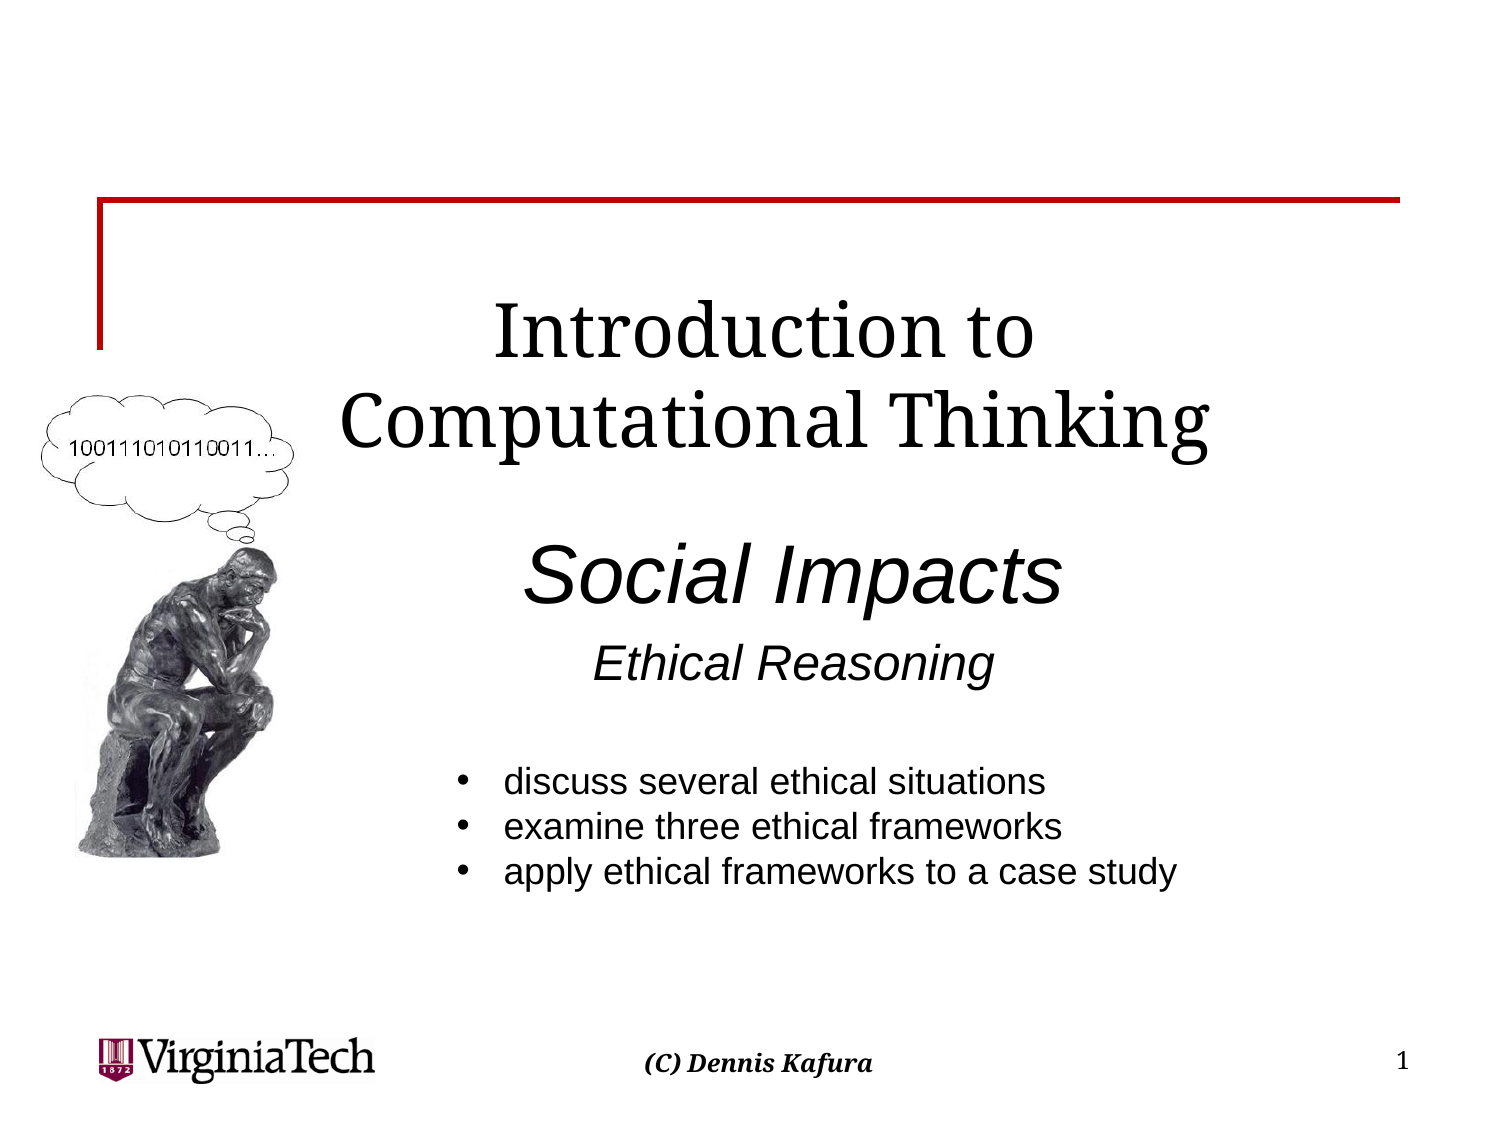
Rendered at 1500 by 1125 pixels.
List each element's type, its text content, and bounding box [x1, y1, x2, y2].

footer (C) Dennis Kafura [524, 1024, 1001, 1100]
text_box discuss several ethical situations examine three ethical frameworks apply ethical frameworks to a case study [441, 749, 1193, 900]
slide_number 1 [1074, 1023, 1426, 1100]
title Introduction to Computational Thinking [149, 274, 1401, 488]
picture [99, 1037, 375, 1084]
picture [24, 387, 310, 867]
subtitle Social Impacts Ethical Reasoning [162, 412, 1426, 701]
